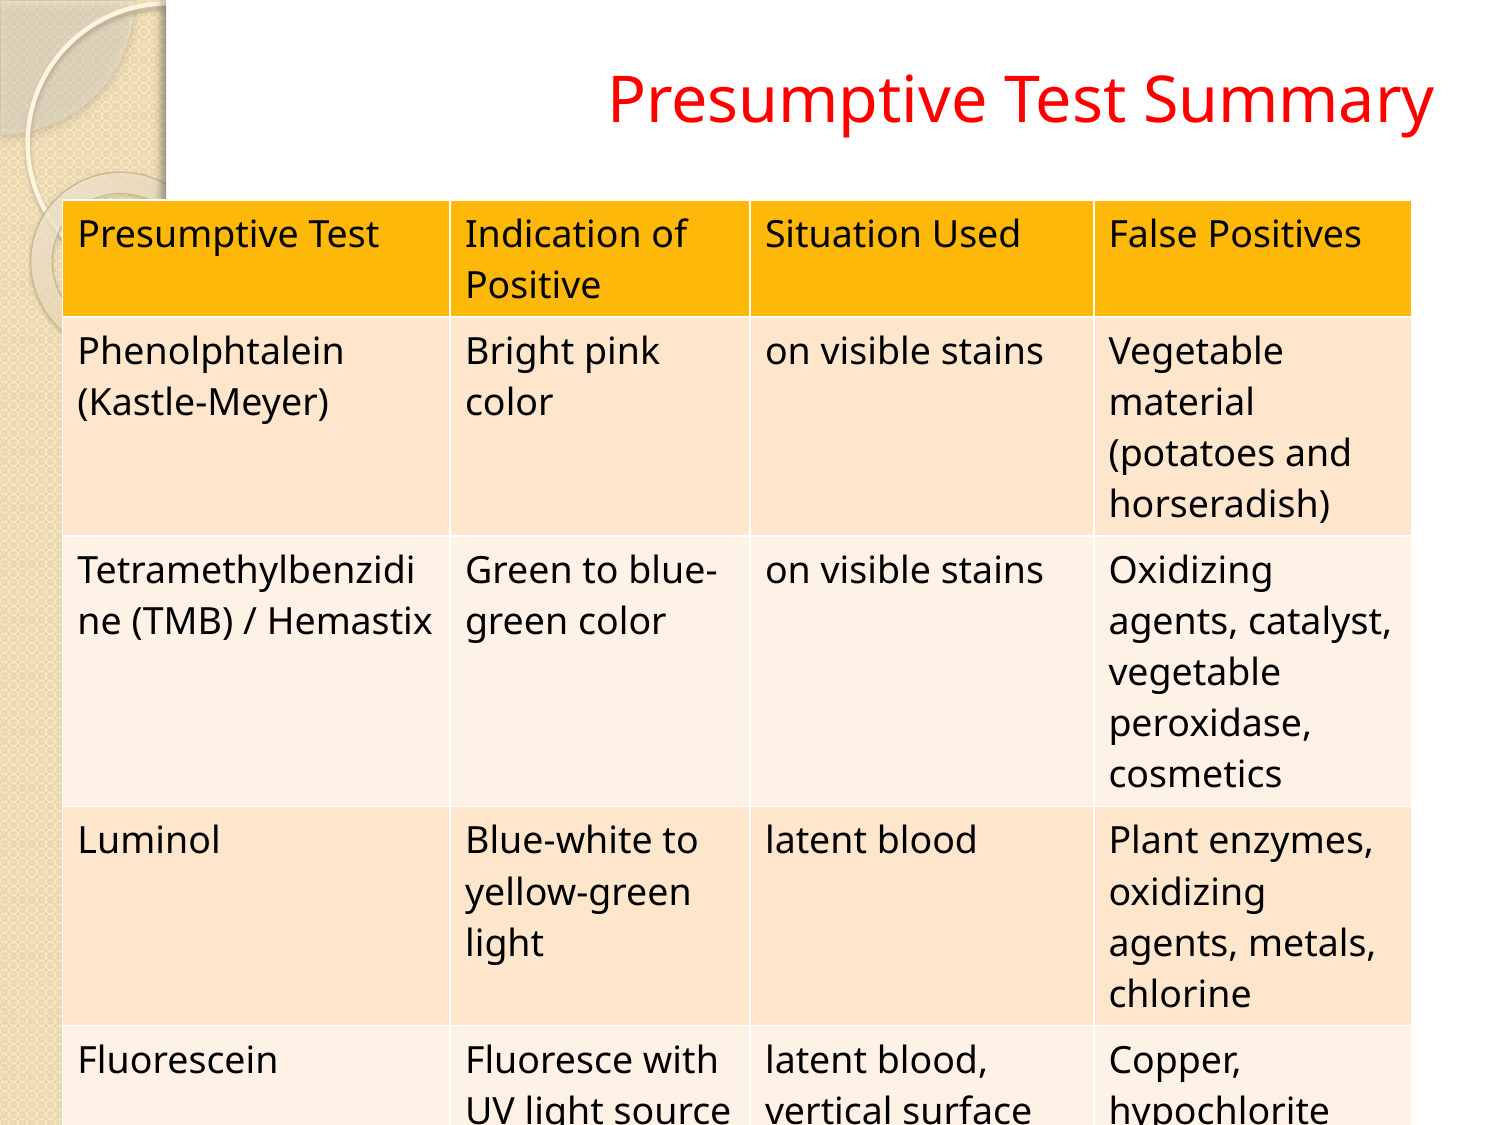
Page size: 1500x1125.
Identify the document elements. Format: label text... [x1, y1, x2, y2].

title Presumptive Test Summary [99, 50, 1450, 143]
table_cell Tetramethylbenzidine (TMB) / Hemastix [63, 537, 449, 806]
table_cell Luminol [63, 807, 449, 1025]
table_header Situation Used [751, 201, 1093, 316]
table_cell latent blood, vertical surface [751, 1026, 1093, 1125]
table_header Presumptive Test [63, 201, 449, 316]
table_cell on visible stains [751, 318, 1093, 535]
table_cell Copper, hypochlorite [1095, 1026, 1411, 1125]
table_cell Vegetable material (potatoes and horseradish) [1095, 318, 1411, 535]
table_cell latent blood [751, 807, 1093, 1025]
table_cell Oxidizing agents, catalyst, vegetable peroxidase, cosmetics [1095, 537, 1411, 806]
table_header False Positives [1095, 201, 1411, 316]
table_cell Fluoresce with UV light source [451, 1026, 749, 1125]
table_cell Bright pink color [451, 318, 749, 535]
table_cell Phenolphtalein (Kastle-Meyer) [63, 318, 449, 535]
table_cell on visible stains [751, 537, 1093, 806]
table_header Indication of Positive [451, 201, 749, 316]
table_cell Fluorescein [63, 1026, 449, 1125]
table_cell Green to blue-green color [451, 537, 749, 806]
table_cell Plant enzymes, oxidizing agents, metals, chlorine [1095, 807, 1411, 1025]
table_cell Blue-white to yellow-green light [451, 807, 749, 1025]
